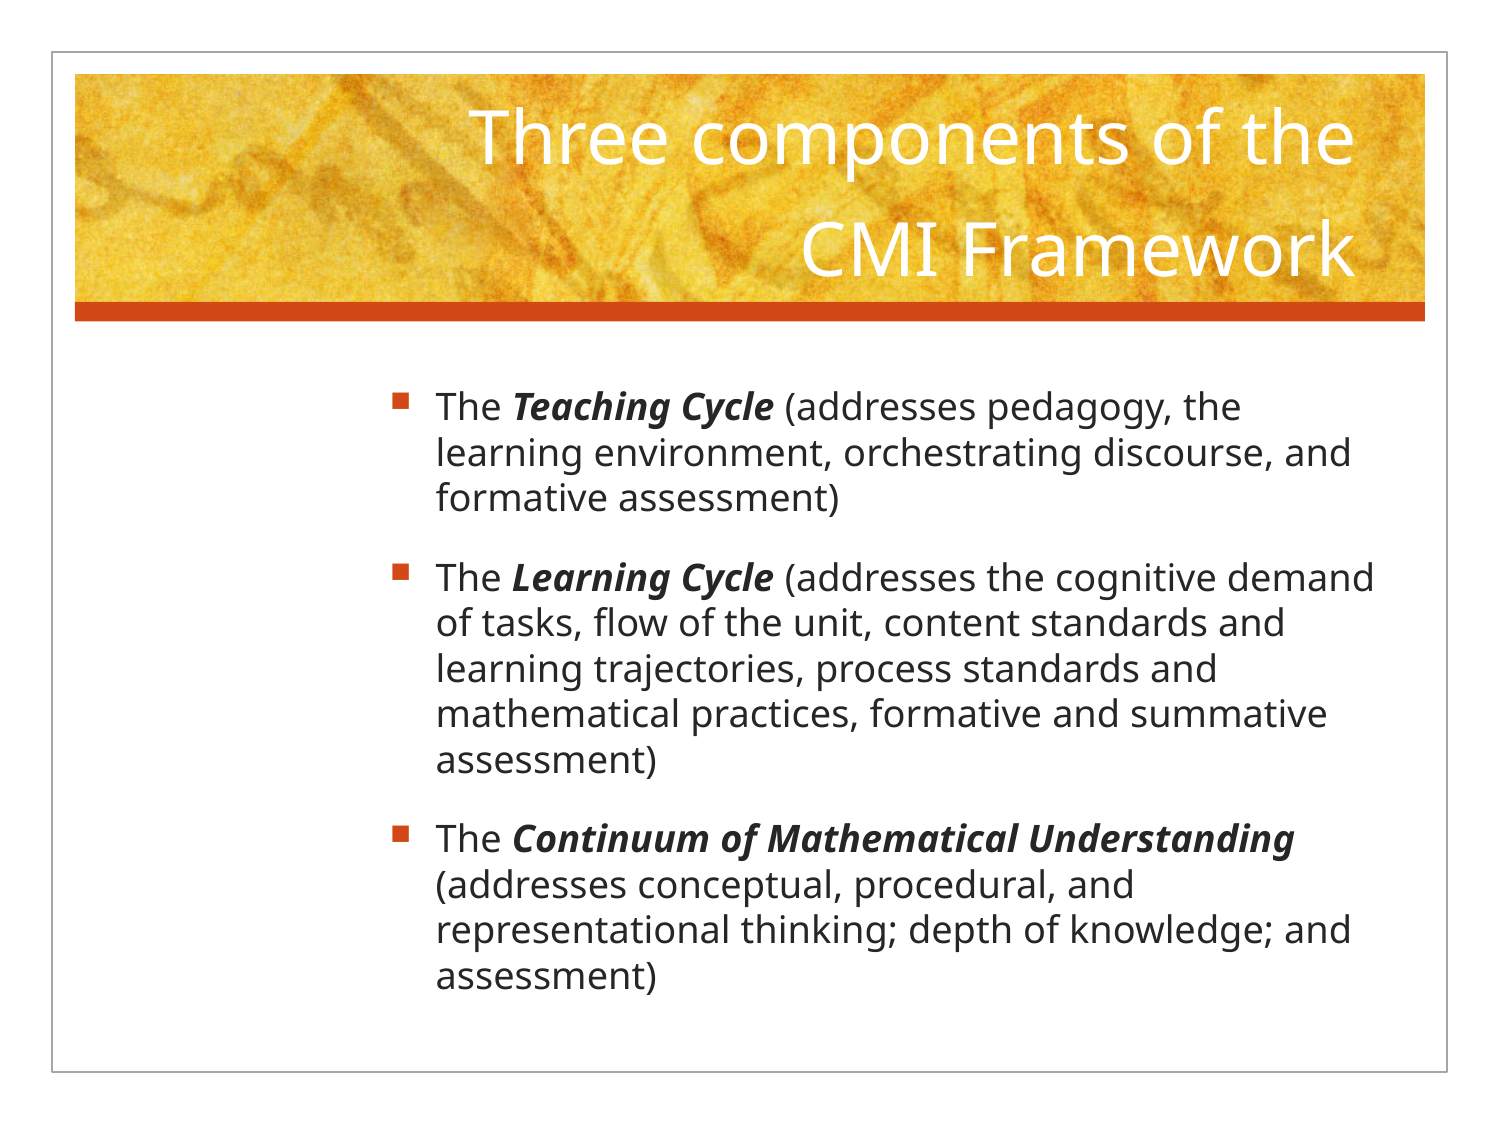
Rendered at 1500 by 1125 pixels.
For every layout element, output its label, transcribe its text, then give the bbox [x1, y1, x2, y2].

title Three components of the CMI Framework [108, 74, 1392, 292]
list The Teaching Cycle (addresses pedagogy, the learning environment, orchestrating discourse, and formative assessment) The Learning Cycle (addresses the cognitive demand of tasks, flow of the unit, content standards and learning trajectories, process standards and mathematical practices, formative and summative assessment) The Continuum of Mathematical Understanding (addresses conceptual, procedural, and representational thinking; depth of knowledge; and assessment) [375, 375, 1392, 1005]
picture [75, 74, 1425, 301]
